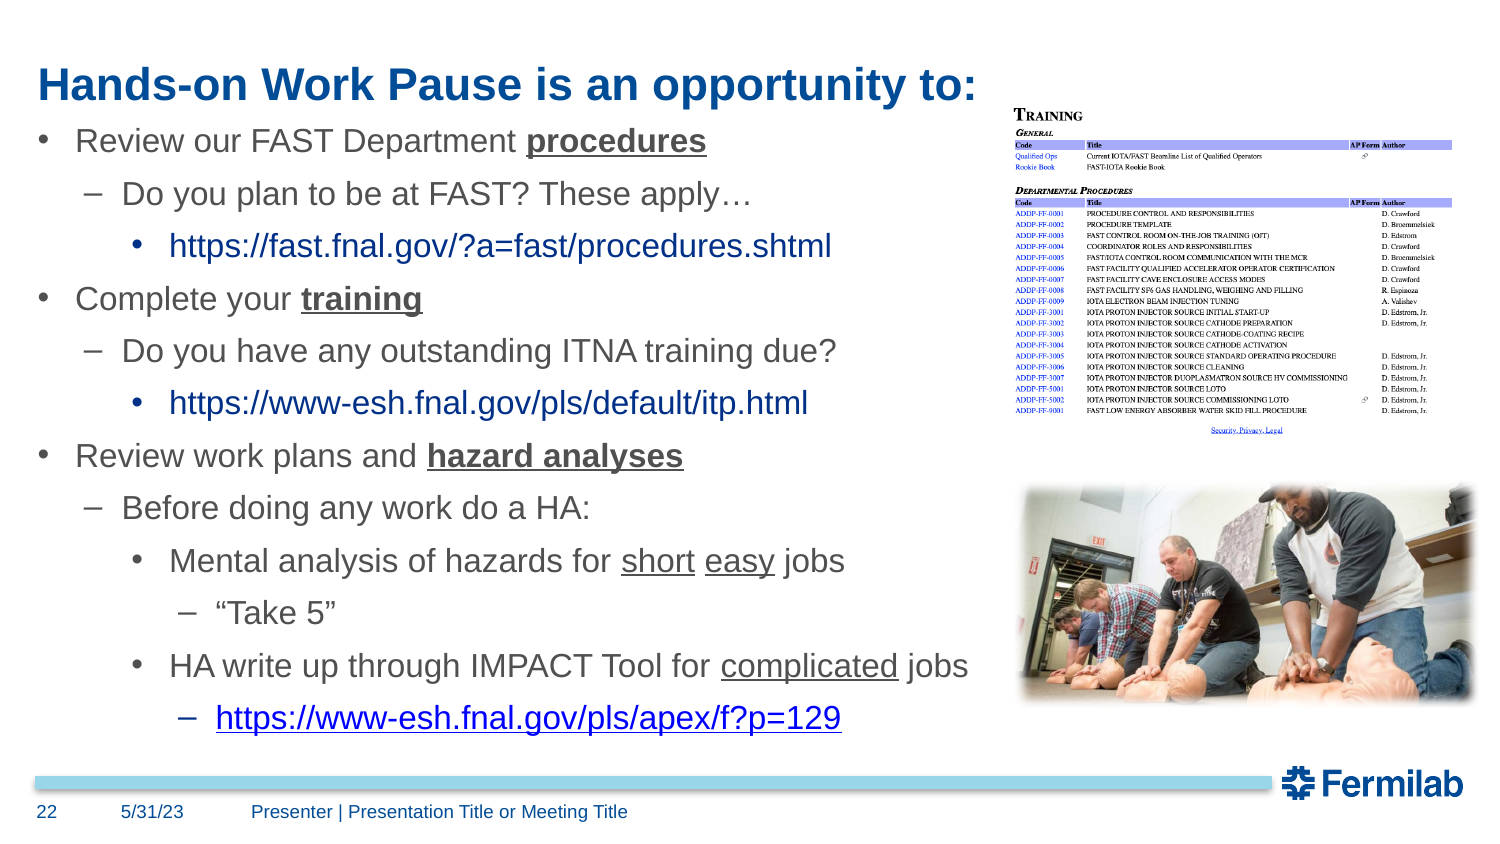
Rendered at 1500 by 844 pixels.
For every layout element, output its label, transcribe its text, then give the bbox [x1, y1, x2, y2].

picture [1007, 102, 1461, 452]
picture [1282, 766, 1463, 800]
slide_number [120, 800, 232, 830]
list Review our FAST Department procedures Do you plan to be at FAST? These apply… https://fast.fnal.gov/?a=fast/procedures.shtml Complete your training Do you have any outstanding ITNA training due? https://www-esh.fnal.gov/pls/default/itp.html Review work plans and hazard analyses Before doing any work do a HA: Mental analysis of hazards for short easy jobs “Take 5” HA write up through IMPACT Tool for complicated jobs https://www-esh.fnal.gov/pls/apex/f?p=129 [37, 119, 1461, 742]
slide_number 22 [36, 800, 105, 830]
footer Presenter | Presentation Title or Meeting Title [251, 800, 1279, 831]
title Hands-on Work Pause is an opportunity to: [37, 57, 1463, 110]
picture [1014, 479, 1481, 708]
